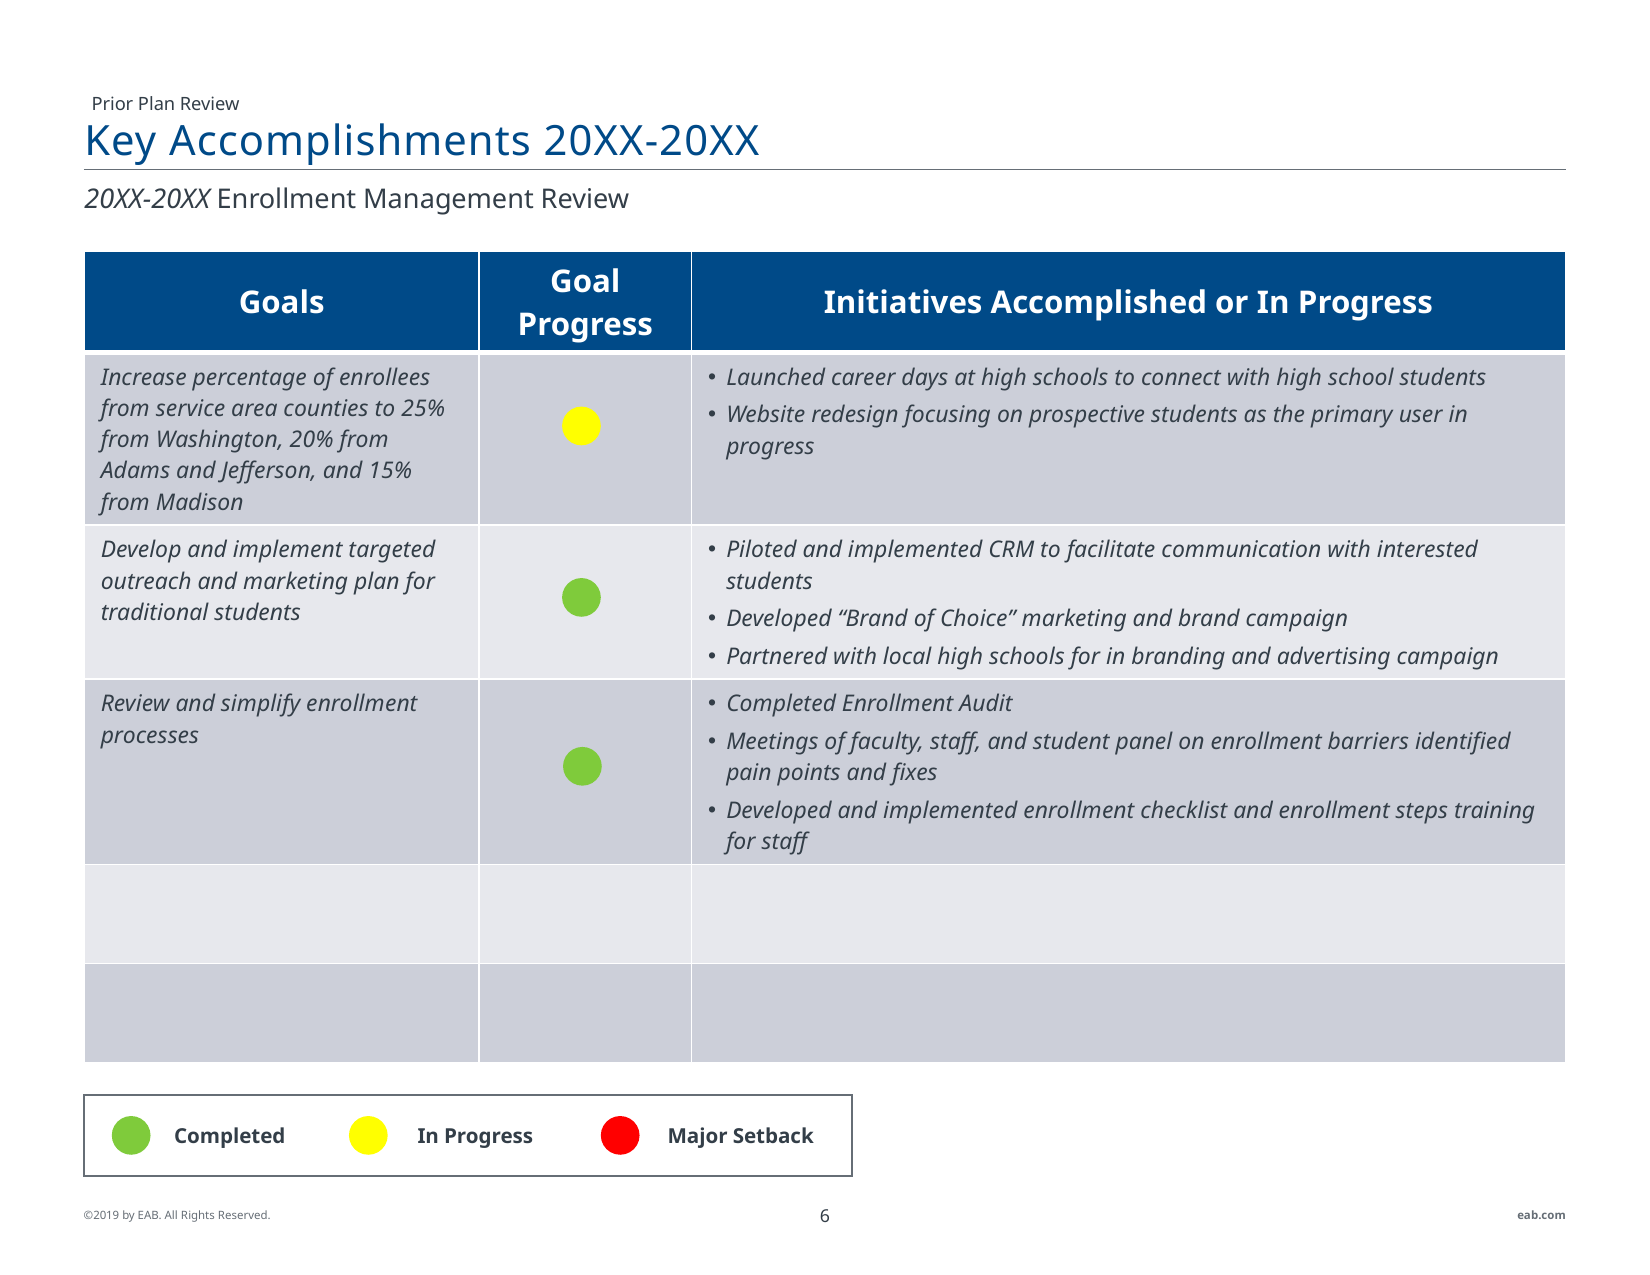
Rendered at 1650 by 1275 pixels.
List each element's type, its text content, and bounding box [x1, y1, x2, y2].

text_box [561, 745, 603, 787]
title Key Accomplishments 20XX-20XX [84, 119, 1566, 165]
table_header Goal Progress [480, 252, 691, 350]
table_cell Completed Enrollment Audit Meetings of faculty, staff, and student panel on enrollment barriers identified pain points and fixes Developed and implemented enrollment checklist and enrollment steps training for staff [692, 680, 1565, 864]
table_cell [692, 865, 1565, 963]
list Prior Plan Review [84, 92, 247, 115]
table_cell Increase percentage of enrollees from service area counties to 25% from Washington, 20% from Adams and Jefferson, and 15% from Madison [85, 355, 478, 524]
table_header Goals [85, 252, 478, 350]
table_cell [480, 964, 691, 1062]
table_cell [480, 526, 691, 678]
table_cell Launched career days at high schools to connect with high school students Website redesign focusing on prospective students as the primary user in progress [692, 355, 1565, 524]
text_box [561, 405, 602, 447]
table_cell Review and simplify enrollment processes [85, 680, 478, 864]
table_cell Develop and implement targeted outreach and marketing plan for traditional students [85, 526, 478, 678]
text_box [111, 1115, 825, 1155]
table_cell [480, 355, 691, 524]
table_cell [692, 964, 1565, 1062]
table_cell [480, 865, 691, 963]
text_box [561, 576, 602, 618]
table_cell [480, 680, 691, 864]
table_cell Piloted and implemented CRM to facilitate communication with interested students Developed “Brand of Choice” marketing and brand campaign Partnered with local high schools for in branding and advertising campaign [692, 526, 1565, 678]
table_header Initiatives Accomplished or In Progress [692, 252, 1565, 350]
list 20XX-20XX Enrollment Management Review [84, 181, 1567, 215]
table_cell [85, 964, 478, 1062]
text_box [83, 1094, 853, 1177]
table_cell [85, 865, 478, 963]
